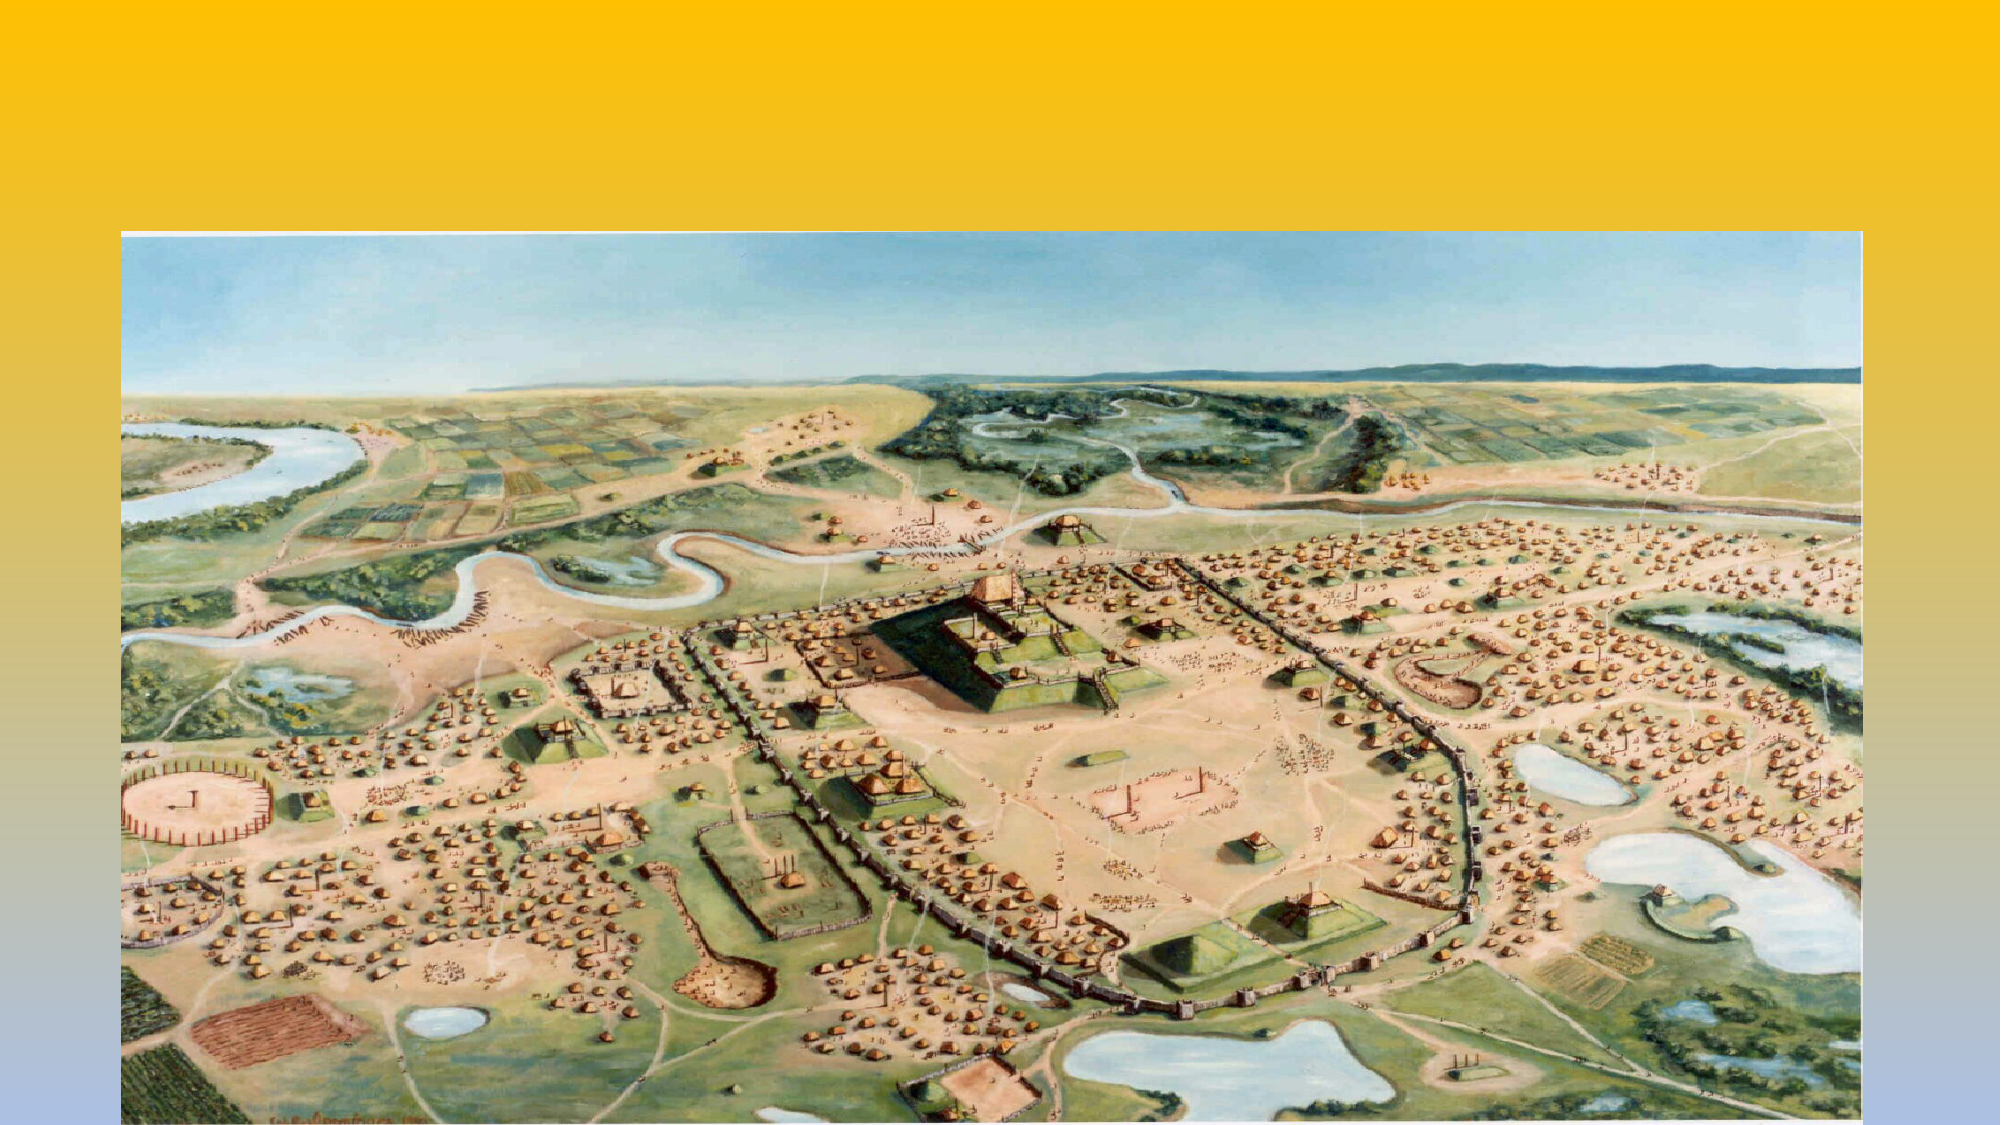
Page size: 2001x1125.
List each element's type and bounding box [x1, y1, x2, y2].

list [121, 231, 1863, 1125]
